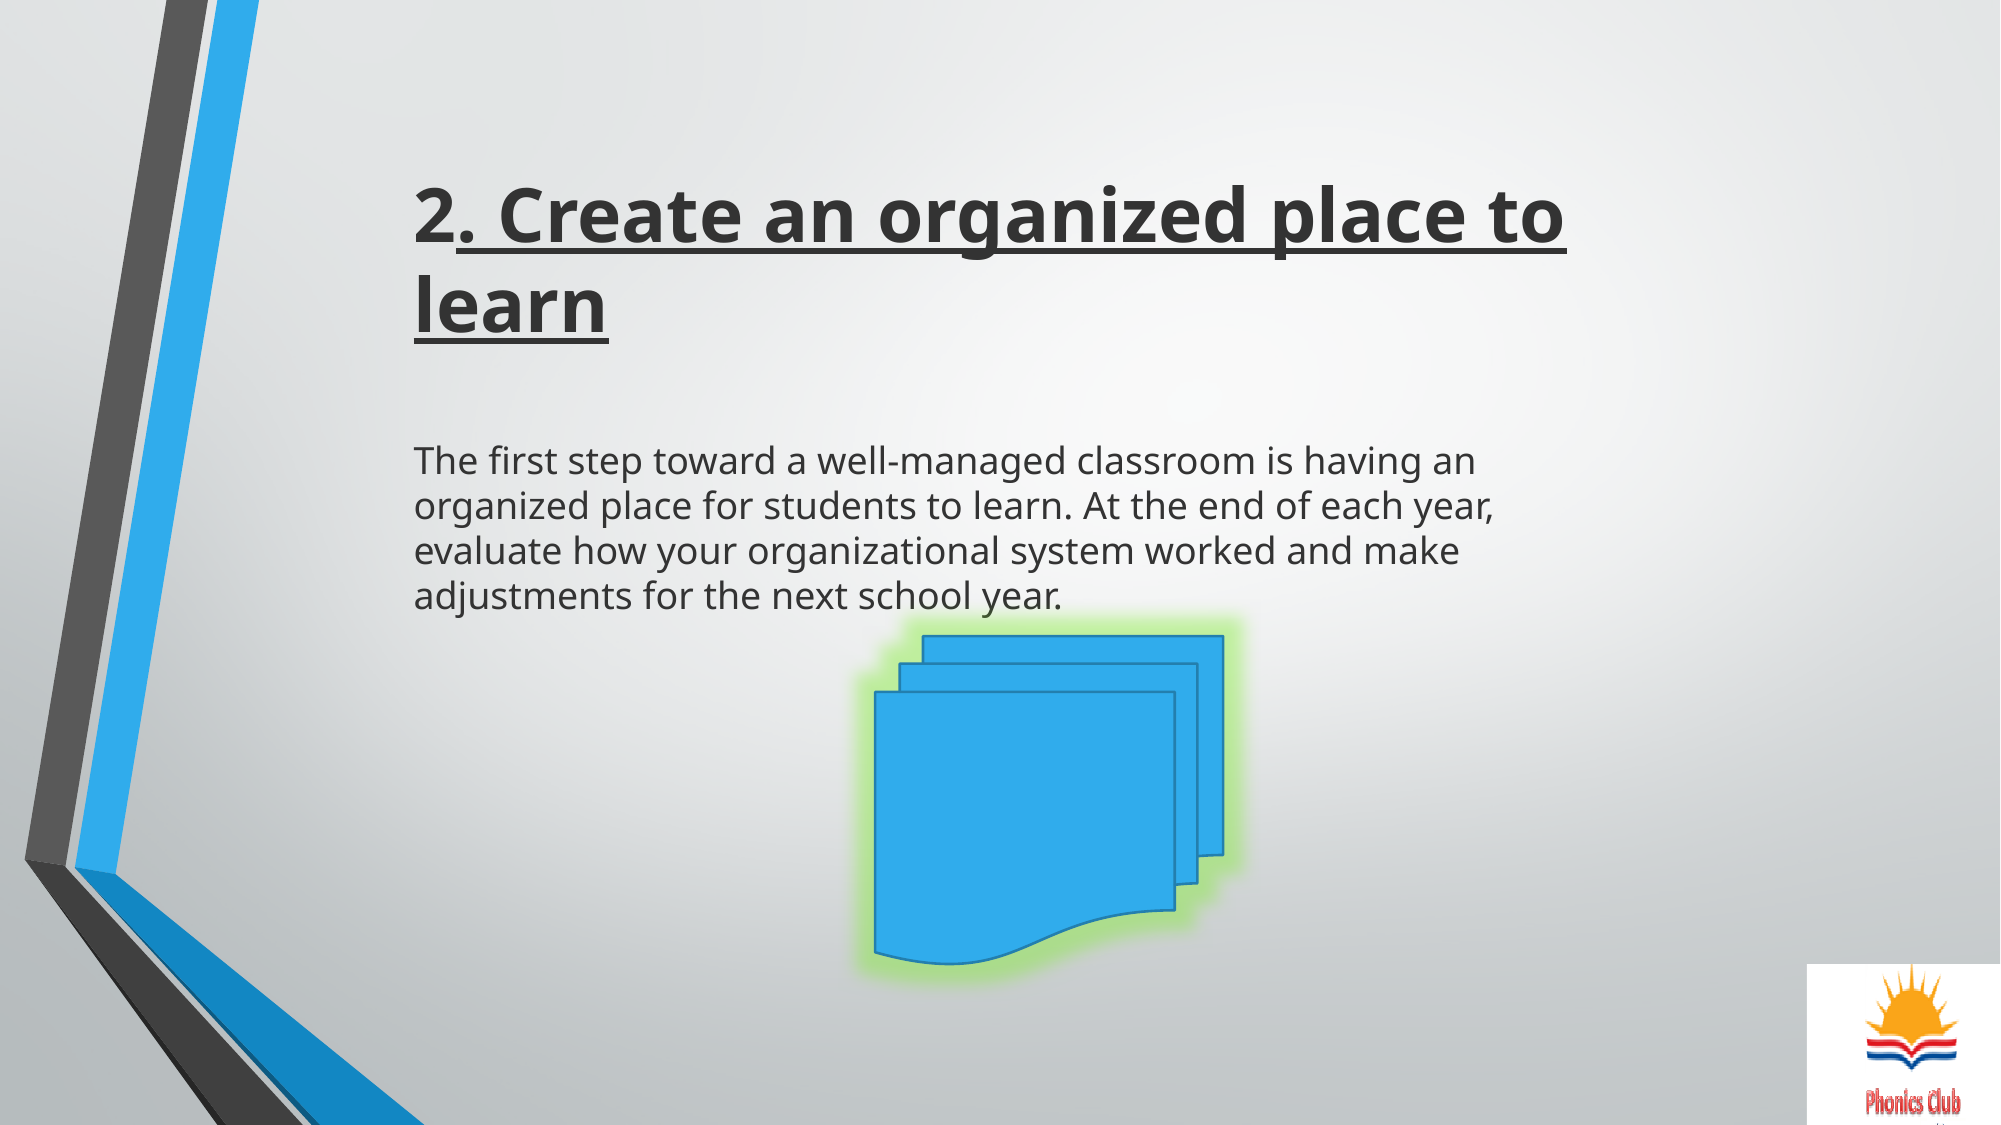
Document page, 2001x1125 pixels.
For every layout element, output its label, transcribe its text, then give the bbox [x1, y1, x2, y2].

text_box [873, 634, 1225, 966]
picture [1806, 964, 2001, 1125]
text_box [905, 616, 1242, 625]
text_box 2. Create an organized place to learn The first step toward a well-managed classroom is having an organized place for students to learn. At the end of each year, evaluate how your organizational system worked and make adjustments for the next school year. [398, 160, 1645, 625]
